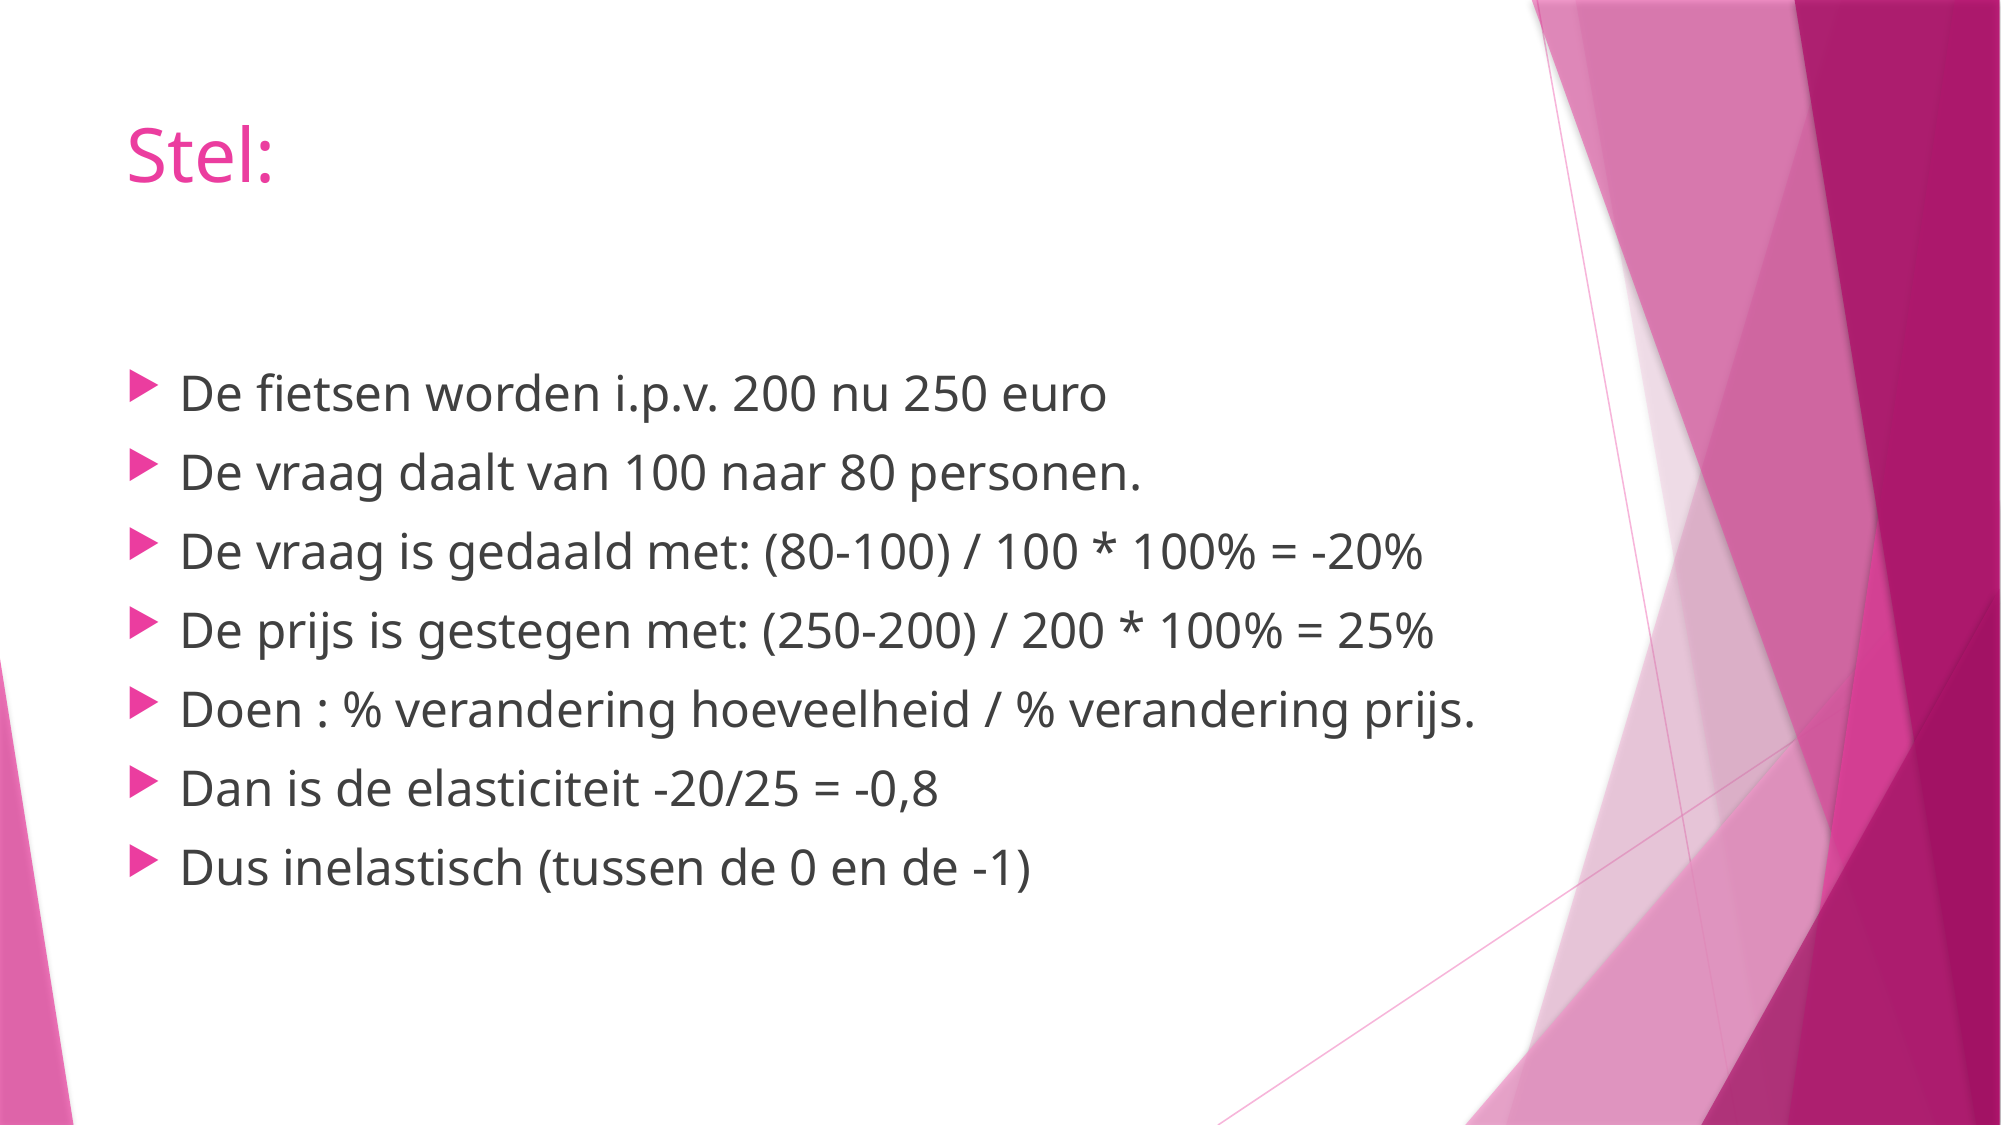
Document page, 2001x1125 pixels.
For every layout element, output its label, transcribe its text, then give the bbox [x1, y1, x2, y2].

title Stel: [111, 99, 1522, 317]
list De fietsen worden i.p.v. 200 nu 250 euro De vraag daalt van 100 naar 80 personen. De vraag is gedaald met: (80-100) / 100 * 100% = -20% De prijs is gestegen met: (250-200) / 200 * 100% = 25% Doen : % verandering hoeveelheid / % verandering prijs. Dan is de elasticiteit -20/25 = -0,8 Dus inelastisch (tussen de 0 en de -1) [111, 354, 1522, 992]
